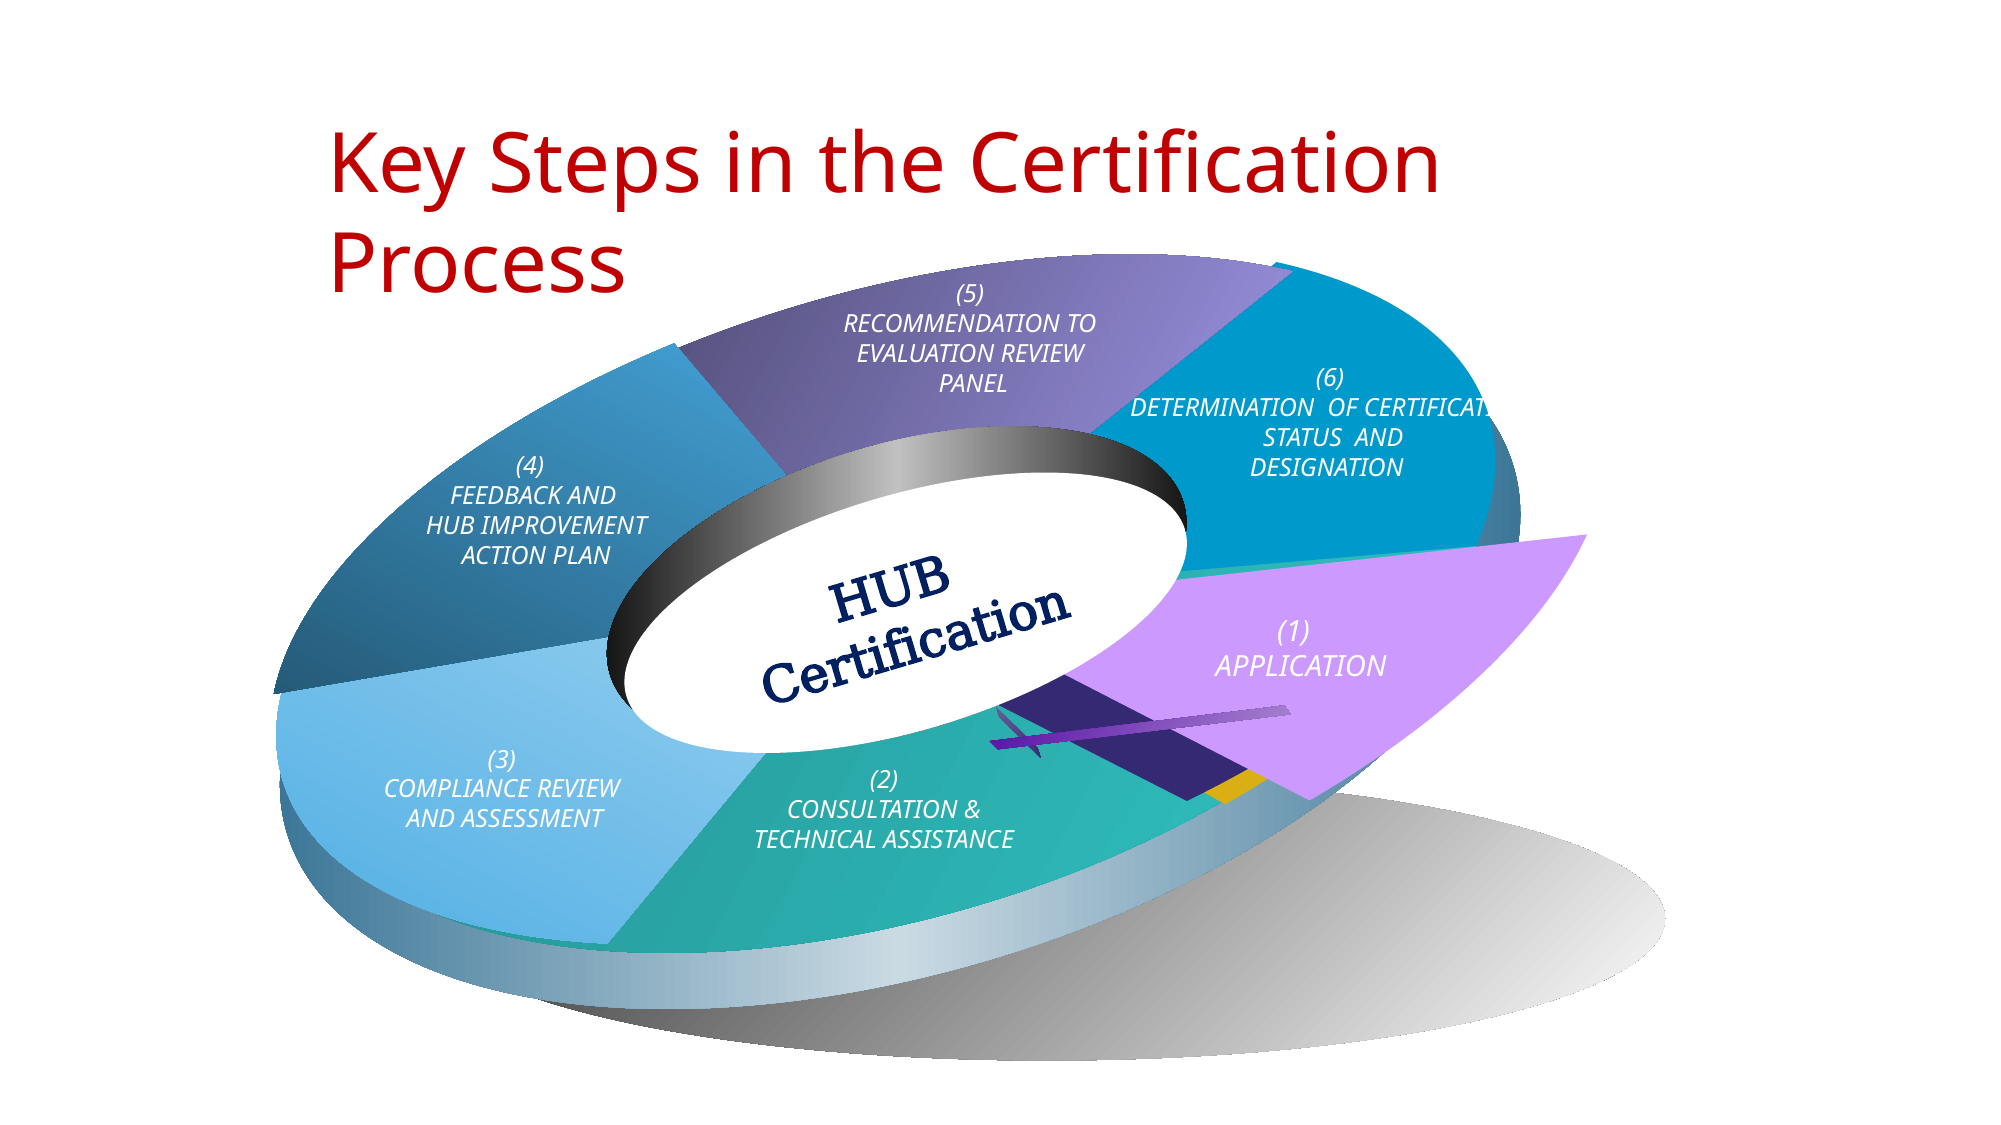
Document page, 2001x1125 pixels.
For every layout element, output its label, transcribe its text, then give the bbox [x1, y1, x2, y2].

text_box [239, 250, 1665, 1061]
text_box Key Steps in the Certification Process [312, 101, 1700, 317]
